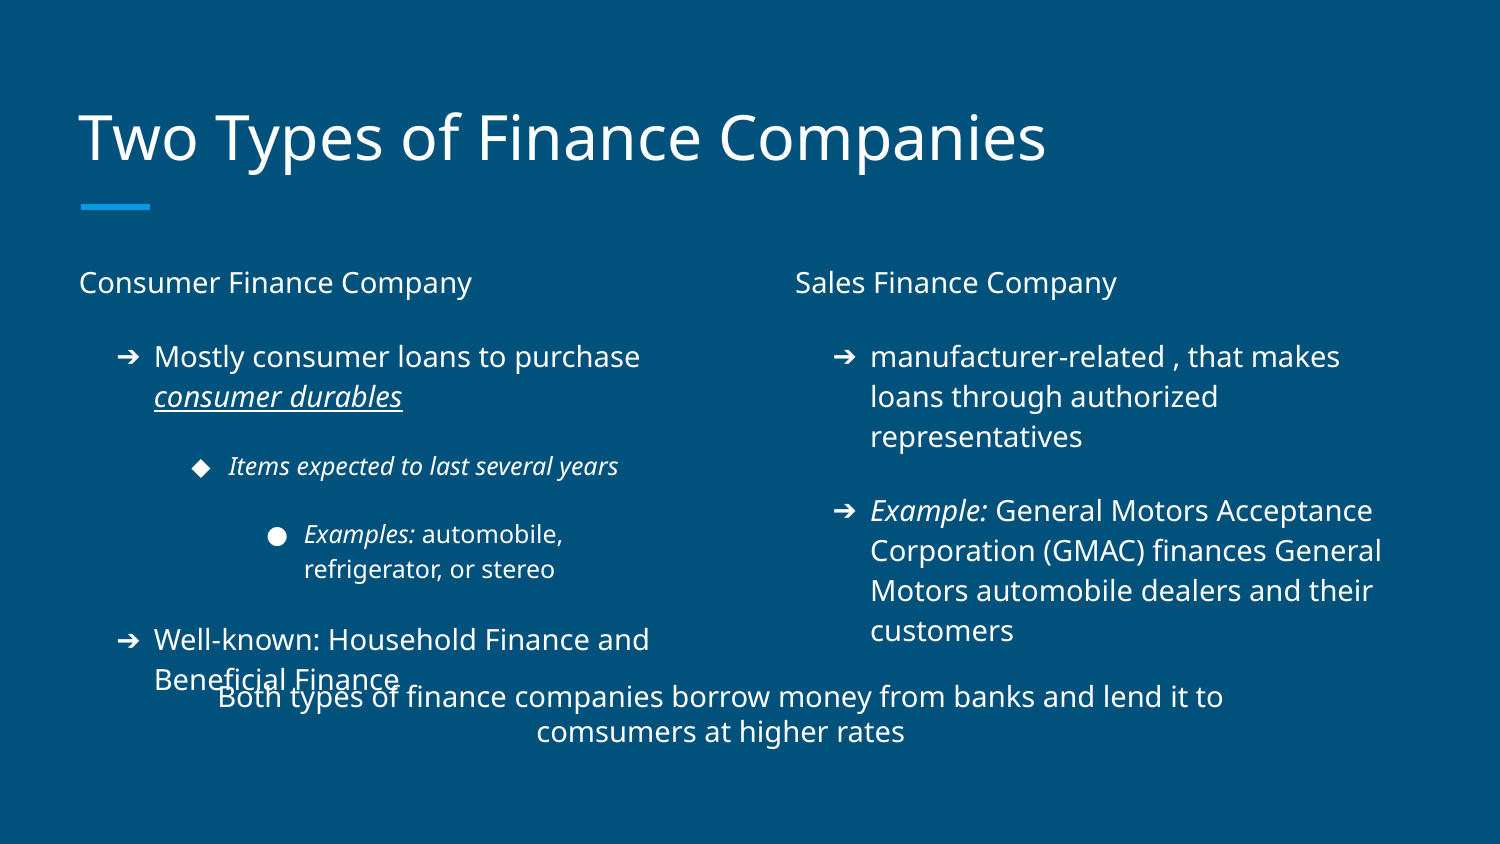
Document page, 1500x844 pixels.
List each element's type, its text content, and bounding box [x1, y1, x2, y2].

list Consumer Finance Company Mostly consumer loans to purchase consumer durables Items expected to last several years Examples: automobile, refrigerator, or stereo Well-known: Household Finance and Beneficial Finance [63, 244, 720, 750]
text_box Both types of finance companies borrow money from banks and lend it to comsumers at higher rates [192, 663, 1250, 750]
list Sales Finance Company manufacturer-related , that makes loans through authorized representatives Example: General Motors Acceptance Corporation (GMAC) finances General Motors automobile dealers and their customers [780, 244, 1437, 750]
title Two Types of Finance Companies [63, 75, 1437, 188]
